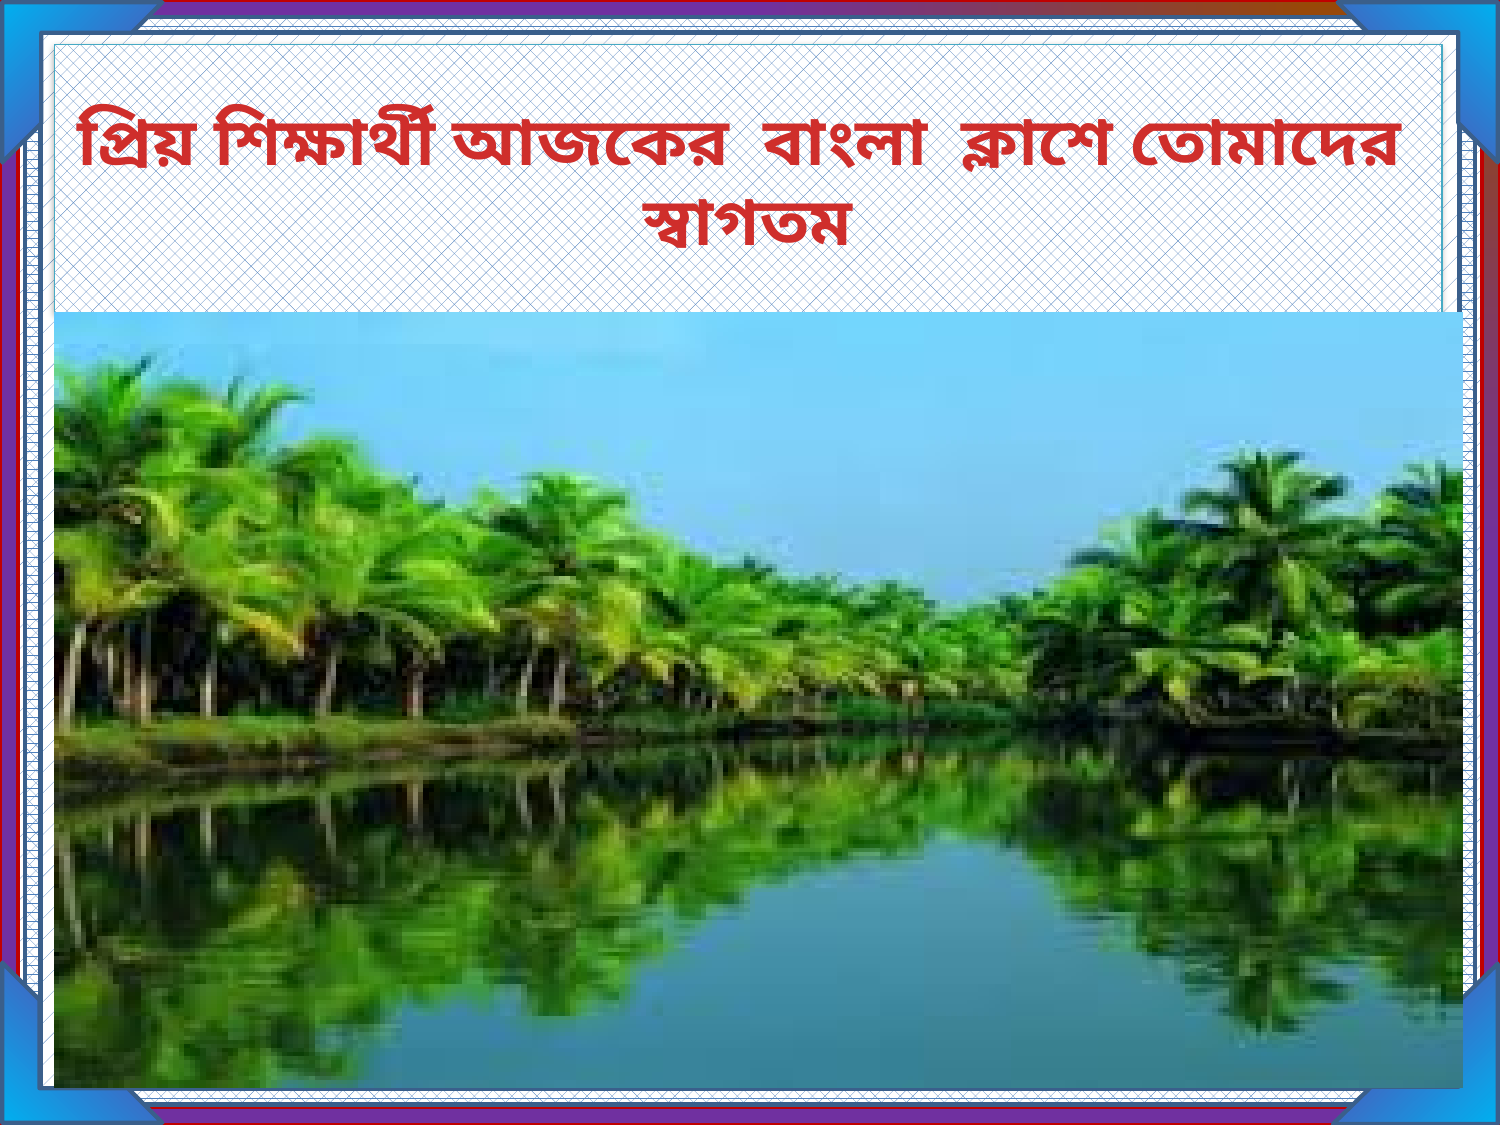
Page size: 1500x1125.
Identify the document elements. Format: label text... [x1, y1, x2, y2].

text_box প্রিয় শিক্ষার্থী আজকের বাংলা ক্লাশে তোমাদের স্বাগতম [54, 44, 1443, 311]
picture [54, 312, 1463, 1088]
